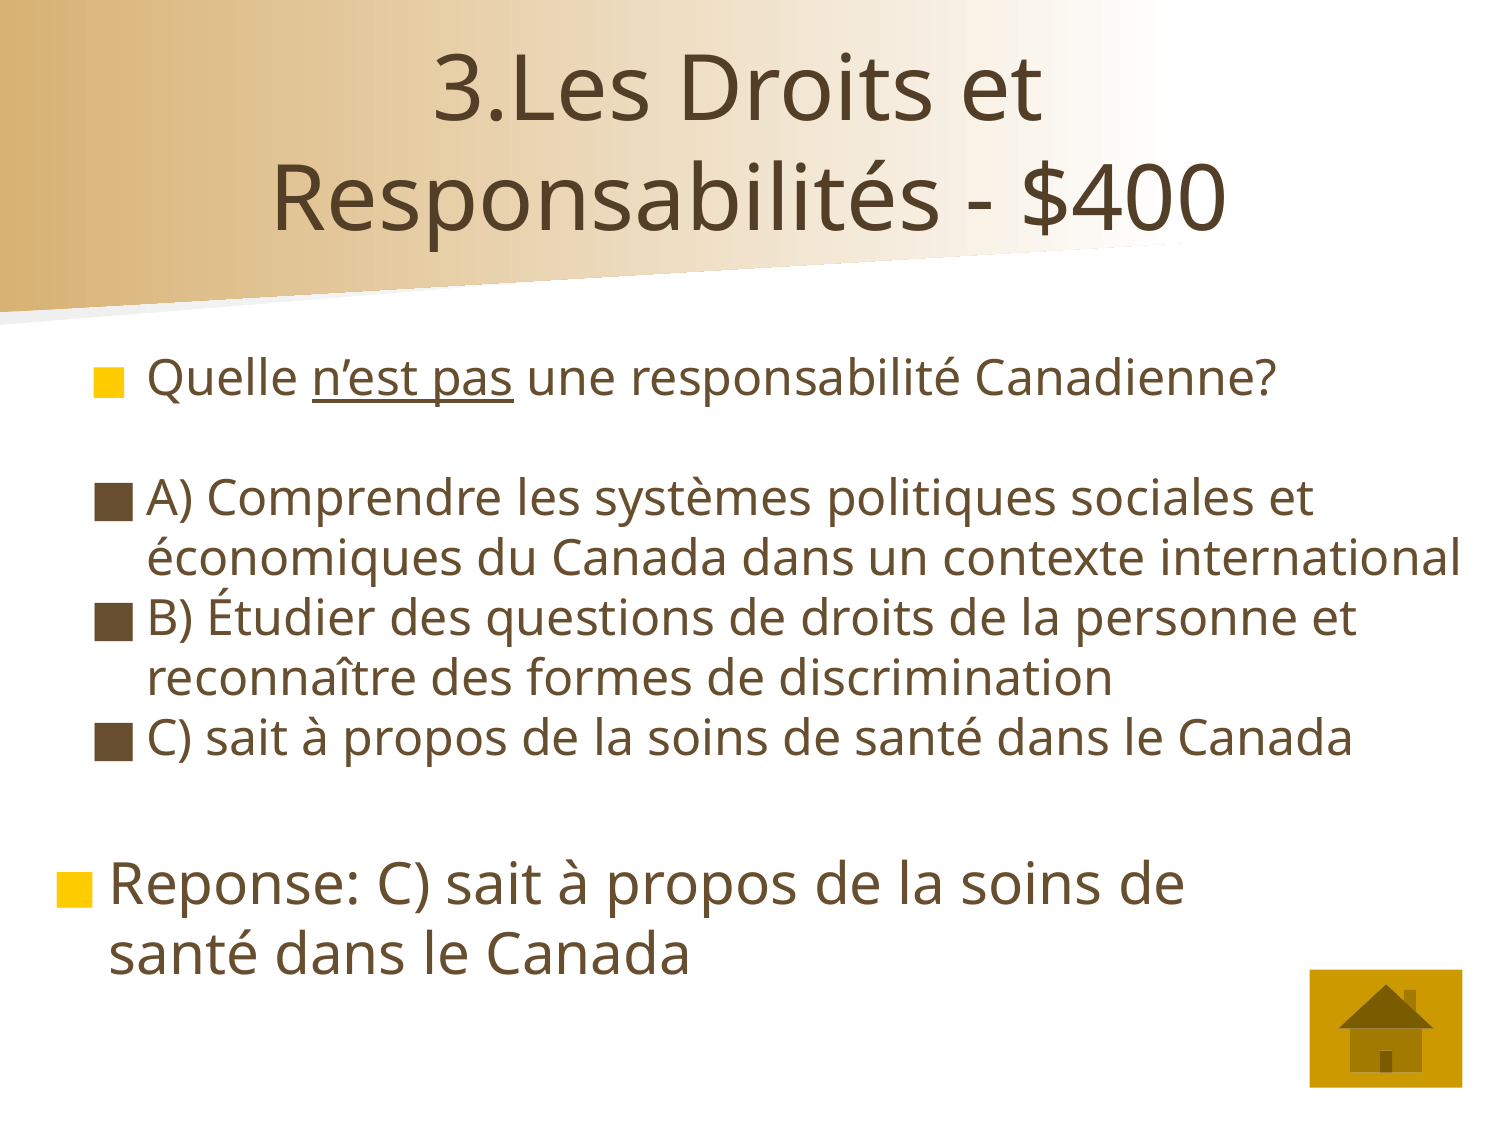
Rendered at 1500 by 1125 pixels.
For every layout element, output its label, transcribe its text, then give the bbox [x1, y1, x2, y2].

text_box Quelle n’est pas une responsabilité Canadienne? A) Comprendre les systèmes politiques sociales et économiques du Canada dans un contexte international B) Étudier des questions de droits de la personne et reconnaître des formes de discrimination C) sait à propos de la soins de santé dans le Canada [74, 338, 1500, 814]
text_box [1309, 969, 1463, 1088]
title 3.Les Droits et Responsabilités - $400 [75, 45, 1425, 233]
text_box Reponse: C) sait à propos de la soins de santé dans le Canada [37, 838, 1264, 1125]
